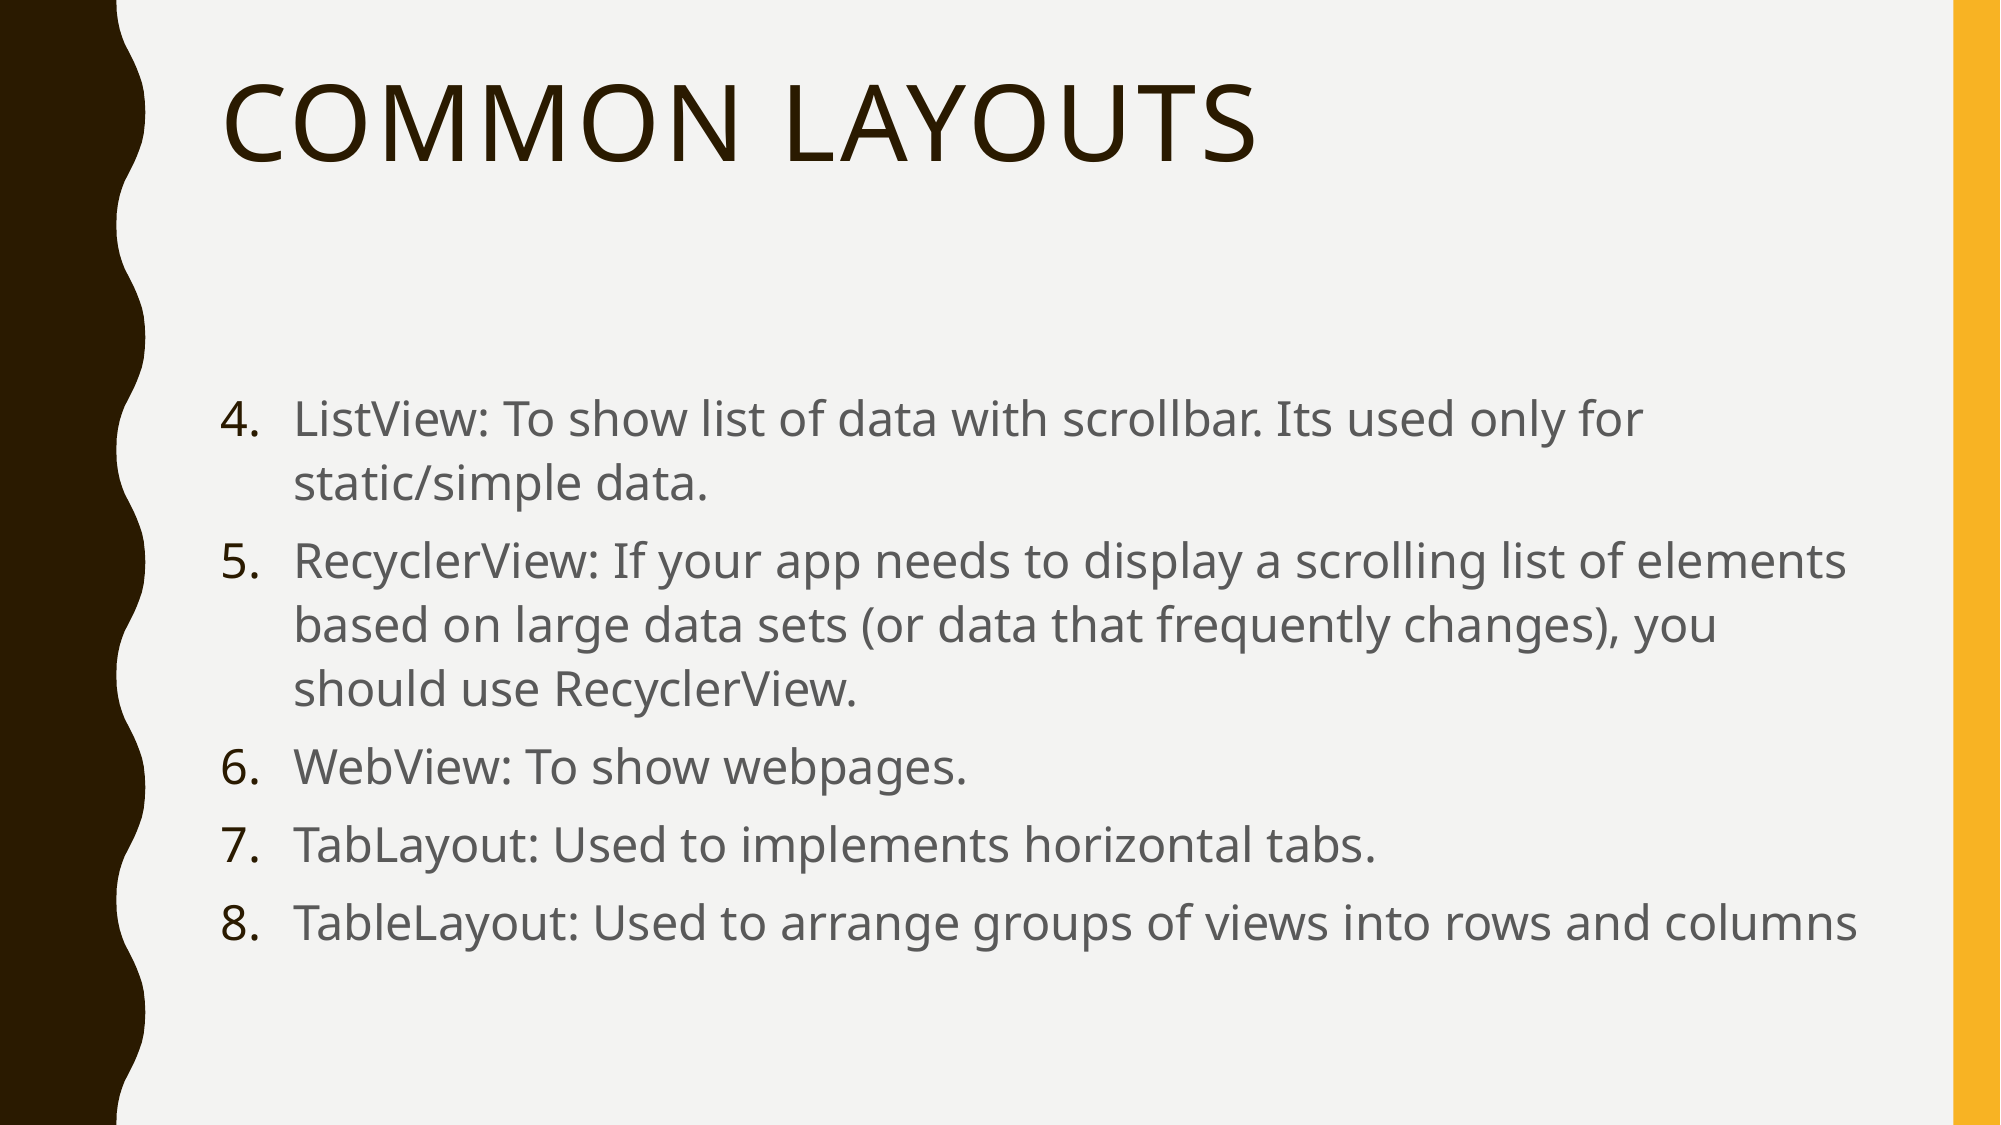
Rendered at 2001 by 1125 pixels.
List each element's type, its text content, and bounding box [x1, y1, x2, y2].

list ListView: To show list of data with scrollbar. Its used only for static/simple data. RecyclerView: If your app needs to display a scrolling list of elements based on large data sets (or data that frequently changes), you should use RecyclerView. WebView: To show webpages. TabLayout: Used to implements horizontal tabs. TableLayout: Used to arrange groups of views into rows and columns [205, 375, 1875, 965]
title Common Layouts [205, 62, 1875, 308]
